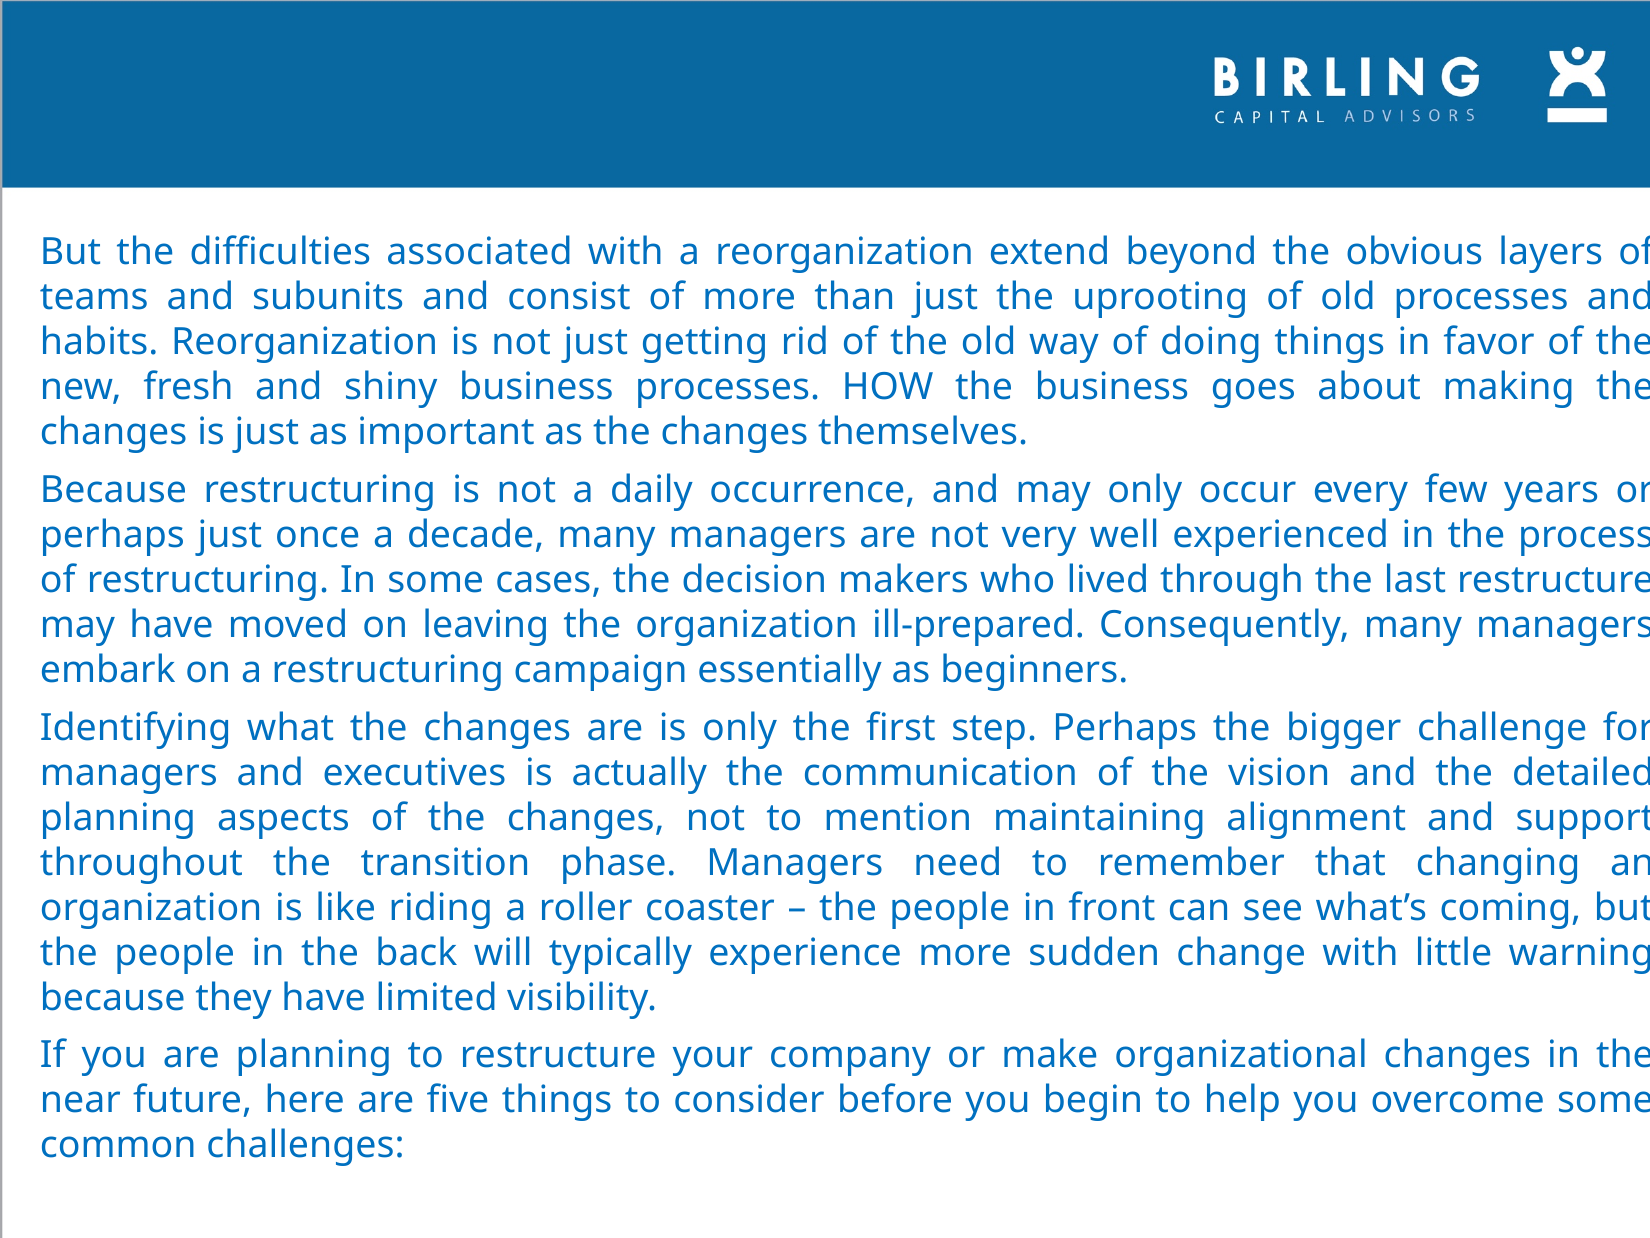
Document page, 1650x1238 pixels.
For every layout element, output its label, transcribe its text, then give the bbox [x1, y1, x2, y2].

text_box But the difficulties associated with a reorganization extend beyond the obvious layers of teams and subunits and consist of more than just the uprooting of old processes and habits. Reorganization is not just getting rid of the old way of doing things in favor of the new, fresh and shiny business processes. HOW the business goes about making the changes is just as important as the changes themselves. Because restructuring is not a daily occurrence, and may only occur every few years or perhaps just once a decade, many managers are not very well experienced in the process of restructuring. In some cases, the decision makers who lived through the last restructure may have moved on leaving the organization ill-prepared. Consequently, many managers embark on a restructuring campaign essentially as beginners. Identifying what the changes are is only the first step. Perhaps the bigger challenge for managers and executives is actually the communication of the vision and the detailed planning aspects of the changes, not to mention maintaining alignment and support throughout the transition phase. Managers need to remember that changing an organization is like riding a roller coaster – the people in front can see what’s coming, but the people in the back will typically experience more sudden change with little warning because they have limited visibility. If you are planning to restructure your company or make organizational changes in the near future, here are five things to consider before you begin to help you overcome some common challenges: [25, 220, 1650, 1238]
picture [0, 0, 1650, 1238]
